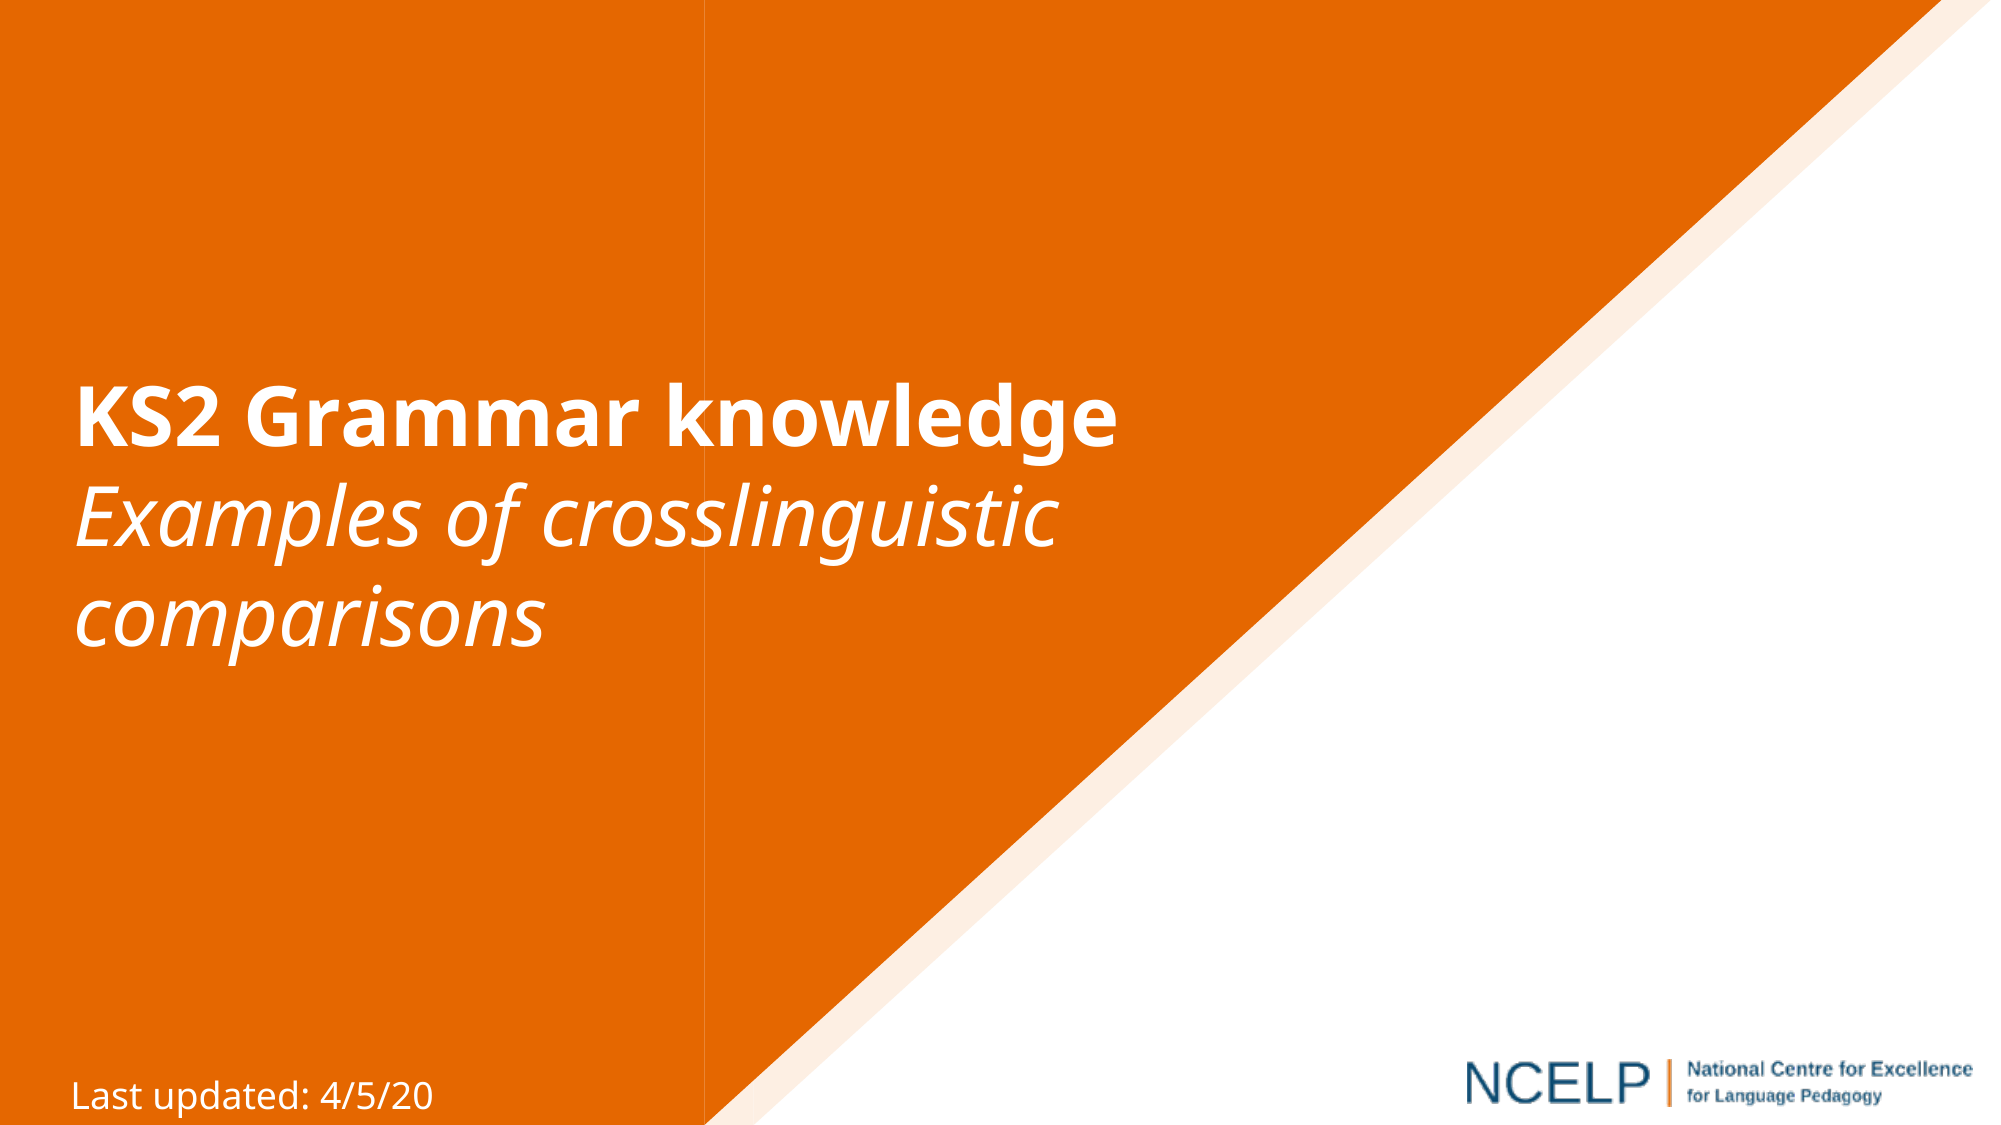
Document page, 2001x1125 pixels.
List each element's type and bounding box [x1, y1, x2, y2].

picture [1467, 1059, 1973, 1107]
text_box [0, 0, 1991, 1125]
